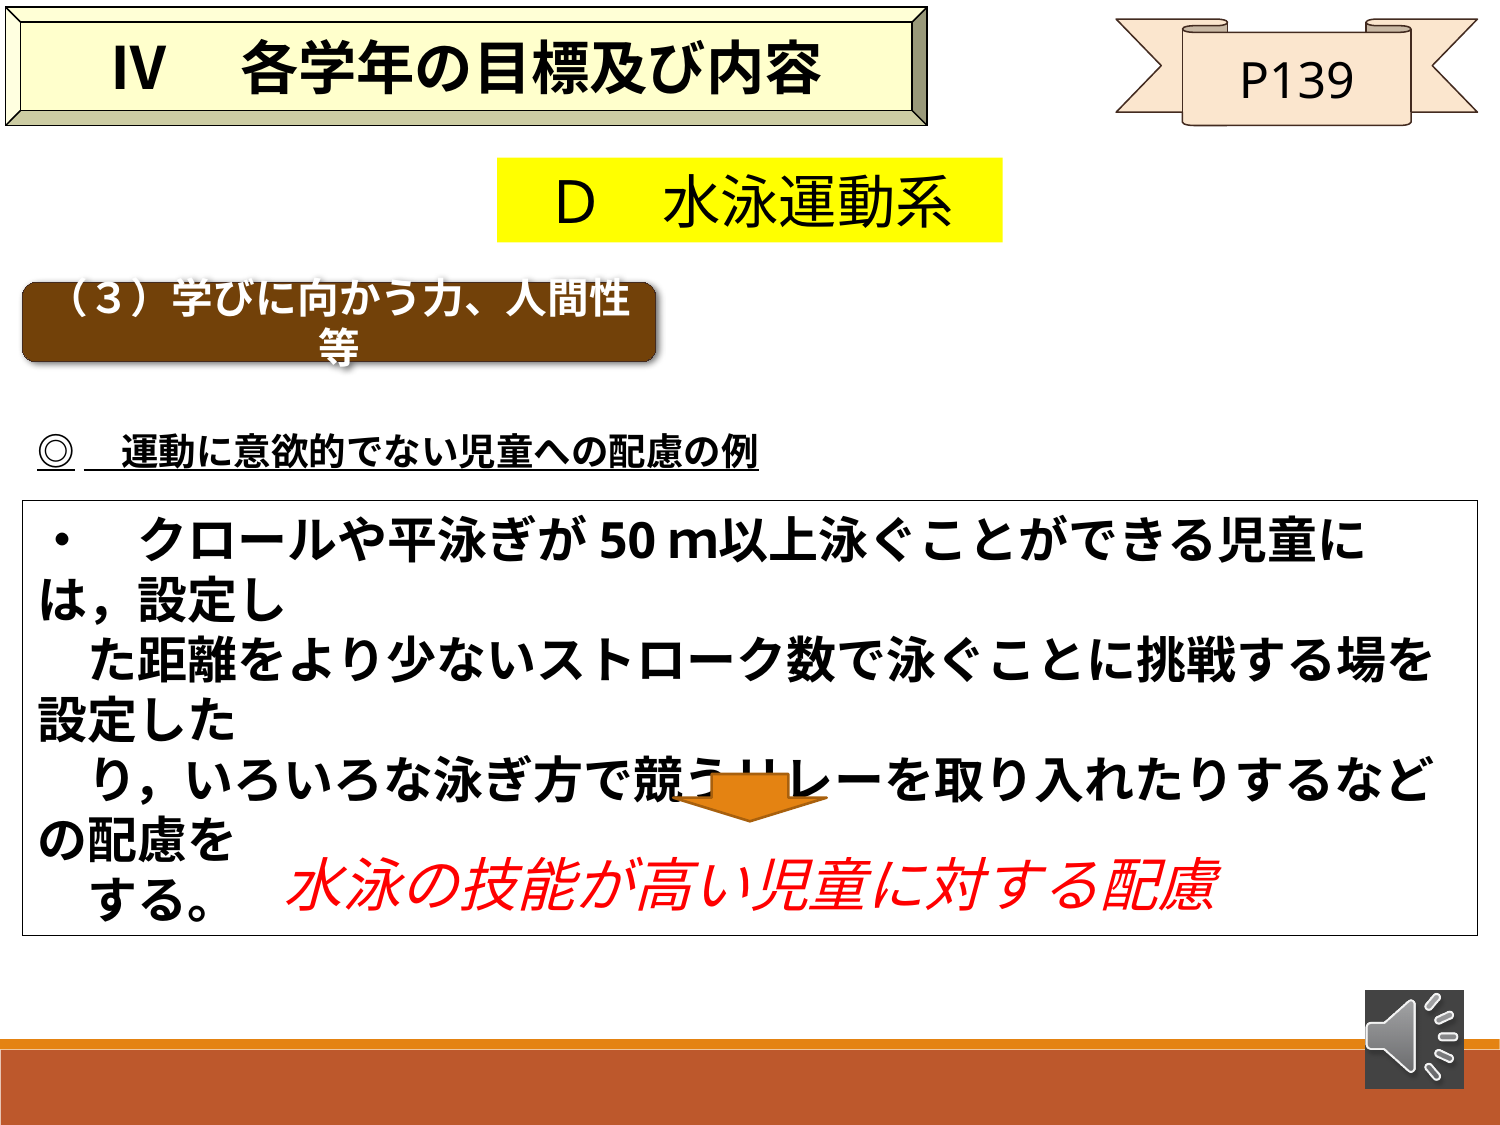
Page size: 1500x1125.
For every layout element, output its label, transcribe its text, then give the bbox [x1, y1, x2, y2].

text_box 水泳の技能が高い児童に対する配慮 [41, 841, 1459, 926]
text_box Ｄ 水泳運動系 [497, 157, 1003, 243]
picture [1364, 989, 1466, 1091]
text_box [671, 772, 828, 823]
text_box Ⅳ 各学年の目標及び内容 [5, 7, 928, 126]
text_box ・ クロールや平泳ぎが50ｍ以上泳ぐことができる児童には，設定し た距離をより少ないストローク数で泳ぐことに挑戦する場を設定した り，いろいろな泳ぎ方で競うリレーを取り入れたりするなどの配慮を する。 [22, 500, 1478, 936]
text_box （３）学びに向かう力、人間性等 [22, 282, 656, 362]
text_box ◎ 運動に意欲的でない児童への配慮の例 [22, 420, 1211, 481]
text_box P139 [1116, 19, 1478, 126]
